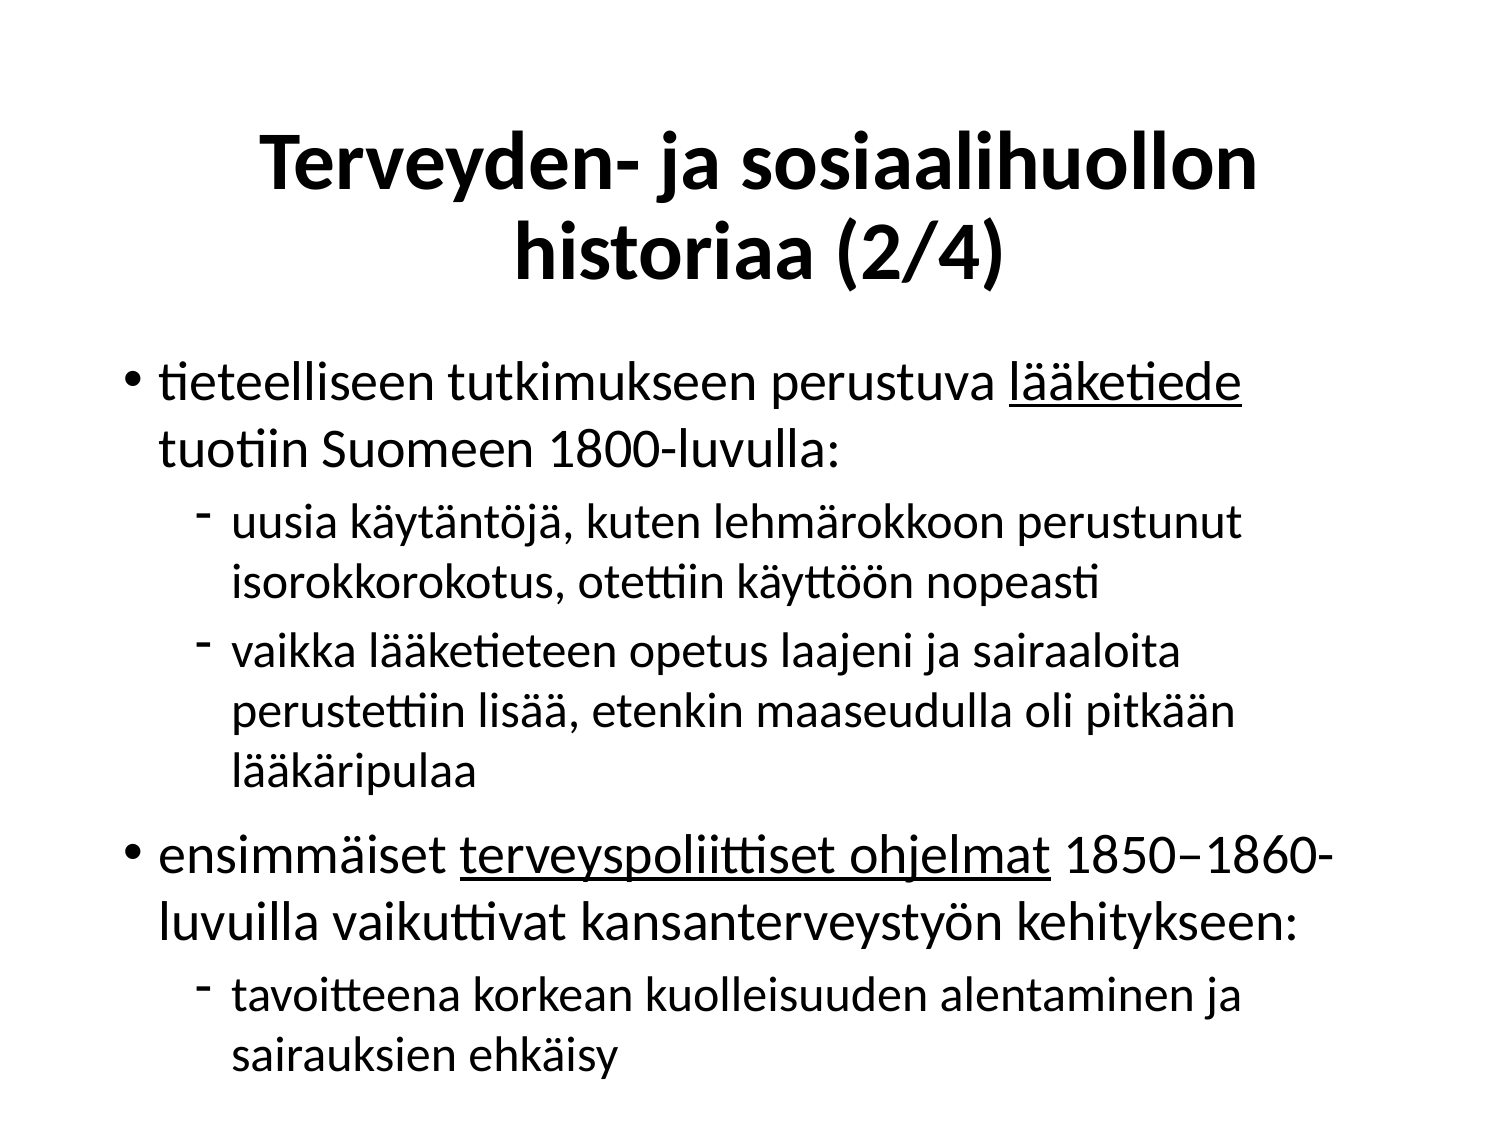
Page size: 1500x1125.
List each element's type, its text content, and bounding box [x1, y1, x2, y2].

title Terveyden- ja sosiaalihuollon historiaa (2/4) [170, 109, 1350, 306]
list tieteelliseen tutkimukseen perustuva lääketiede tuotiin Suomeen 1800-luvulla: uusia käytäntöjä, kuten lehmärokkoon perustunut isorokkorokotus, otettiin käyttöön nopeasti vaikka lääketieteen opetus laajeni ja sairaaloita perustettiin lisää, etenkin maaseudulla oli pitkään lääkäripulaa ensimmäiset terveyspoliittiset ohjelmat 1850–1860-luvuilla vaikuttivat kansanterveystyön kehitykseen: tavoitteena korkean kuolleisuuden alentaminen ja sairauksien ehkäisy [108, 336, 1413, 1096]
